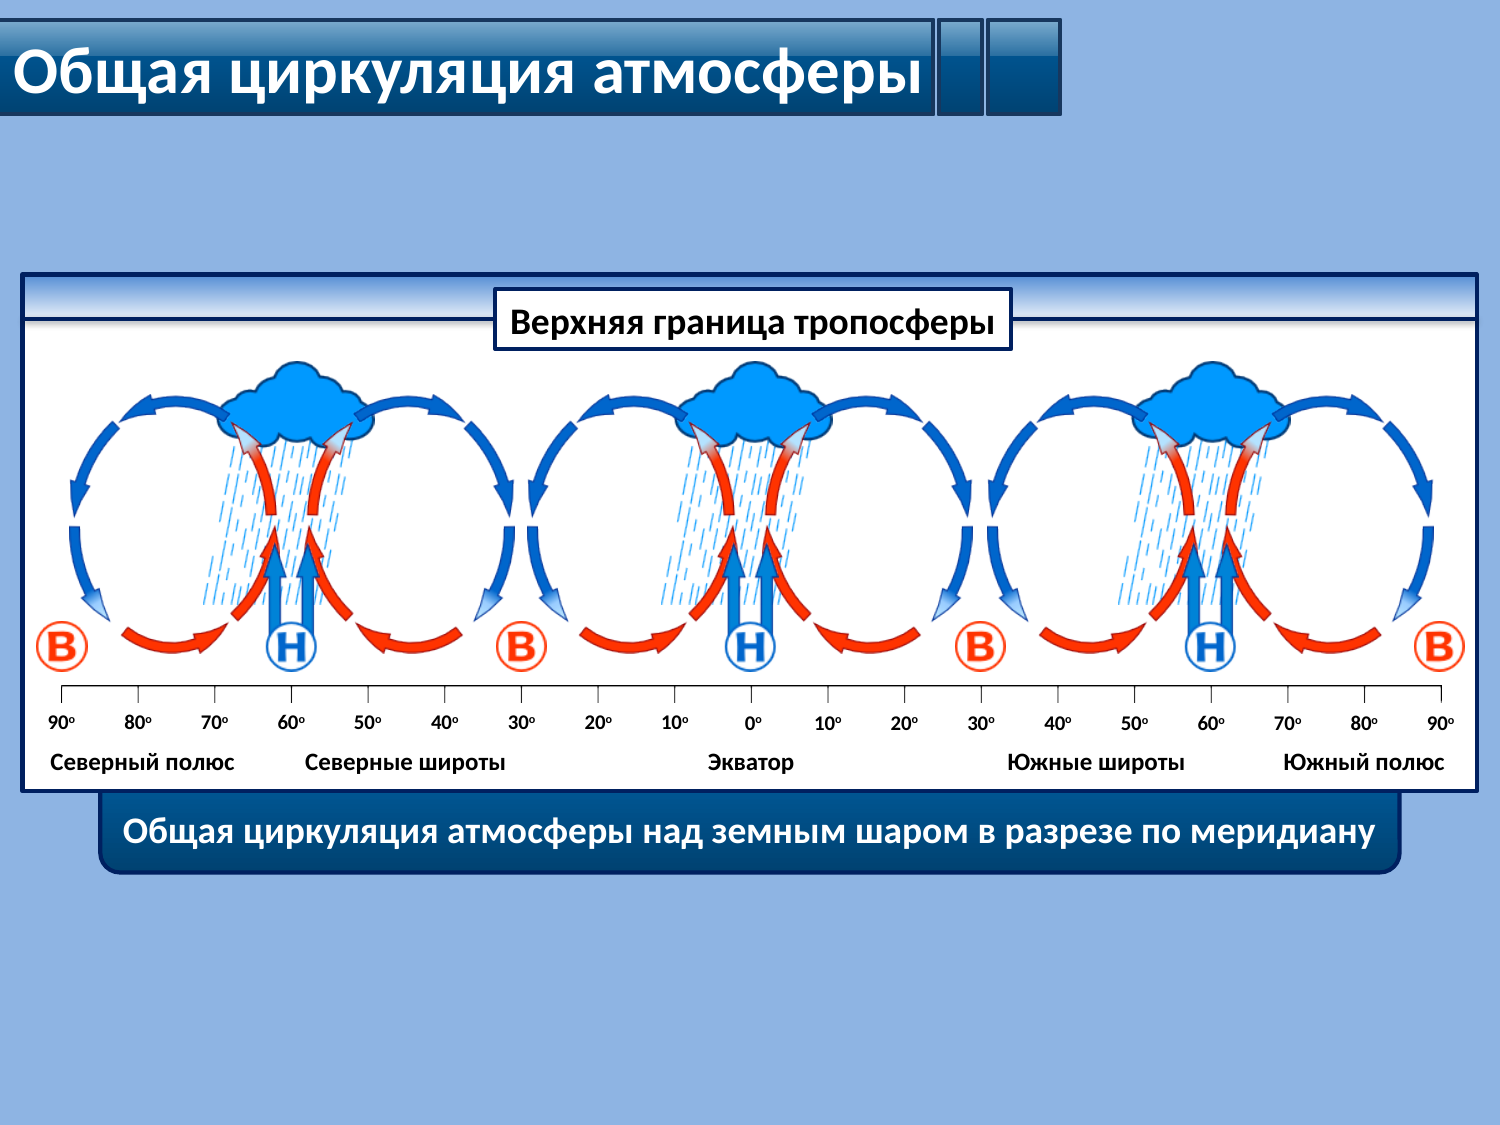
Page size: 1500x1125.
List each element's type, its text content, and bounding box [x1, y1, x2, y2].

text_box 20o [875, 710, 934, 742]
text_box 10o [799, 710, 857, 742]
text_box 50o [339, 710, 397, 738]
text_box 60o [1182, 710, 1240, 742]
text_box 20o [569, 710, 627, 742]
text_box Верхняя граница тропосферы [493, 287, 1013, 318]
picture [36, 361, 1466, 673]
text_box 70o [1259, 710, 1317, 742]
text_box Северные широты [290, 738, 522, 784]
text_box 90o [1412, 702, 1470, 742]
text_box Общая циркуляция атмосферы над земным шаром в разрезе по меридиану [108, 798, 1392, 859]
text_box [20, 326, 1479, 793]
picture [60, 685, 1442, 703]
text_box 0o [730, 710, 777, 738]
text_box 60o [262, 710, 320, 742]
text_box Южный полюс [1268, 738, 1461, 784]
text_box Северный полюс [35, 738, 250, 784]
text_box 40o [416, 710, 474, 738]
text_box Южные широты [992, 738, 1201, 784]
text_box 50o [1106, 710, 1164, 738]
text_box Экватор [693, 738, 810, 784]
text_box 40o [1029, 710, 1087, 738]
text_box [0, 19, 1061, 115]
text_box 10o [646, 710, 704, 742]
text_box 80o [109, 710, 167, 738]
text_box 70o [186, 710, 244, 738]
text_box 80o [1335, 710, 1393, 738]
text_box Верхняя граница тропосферы [493, 328, 1013, 351]
text_box [20, 272, 1479, 317]
text_box 30o [493, 710, 551, 742]
text_box 90o [32, 701, 91, 742]
text_box [98, 793, 1402, 875]
text_box 30o [952, 710, 1010, 742]
